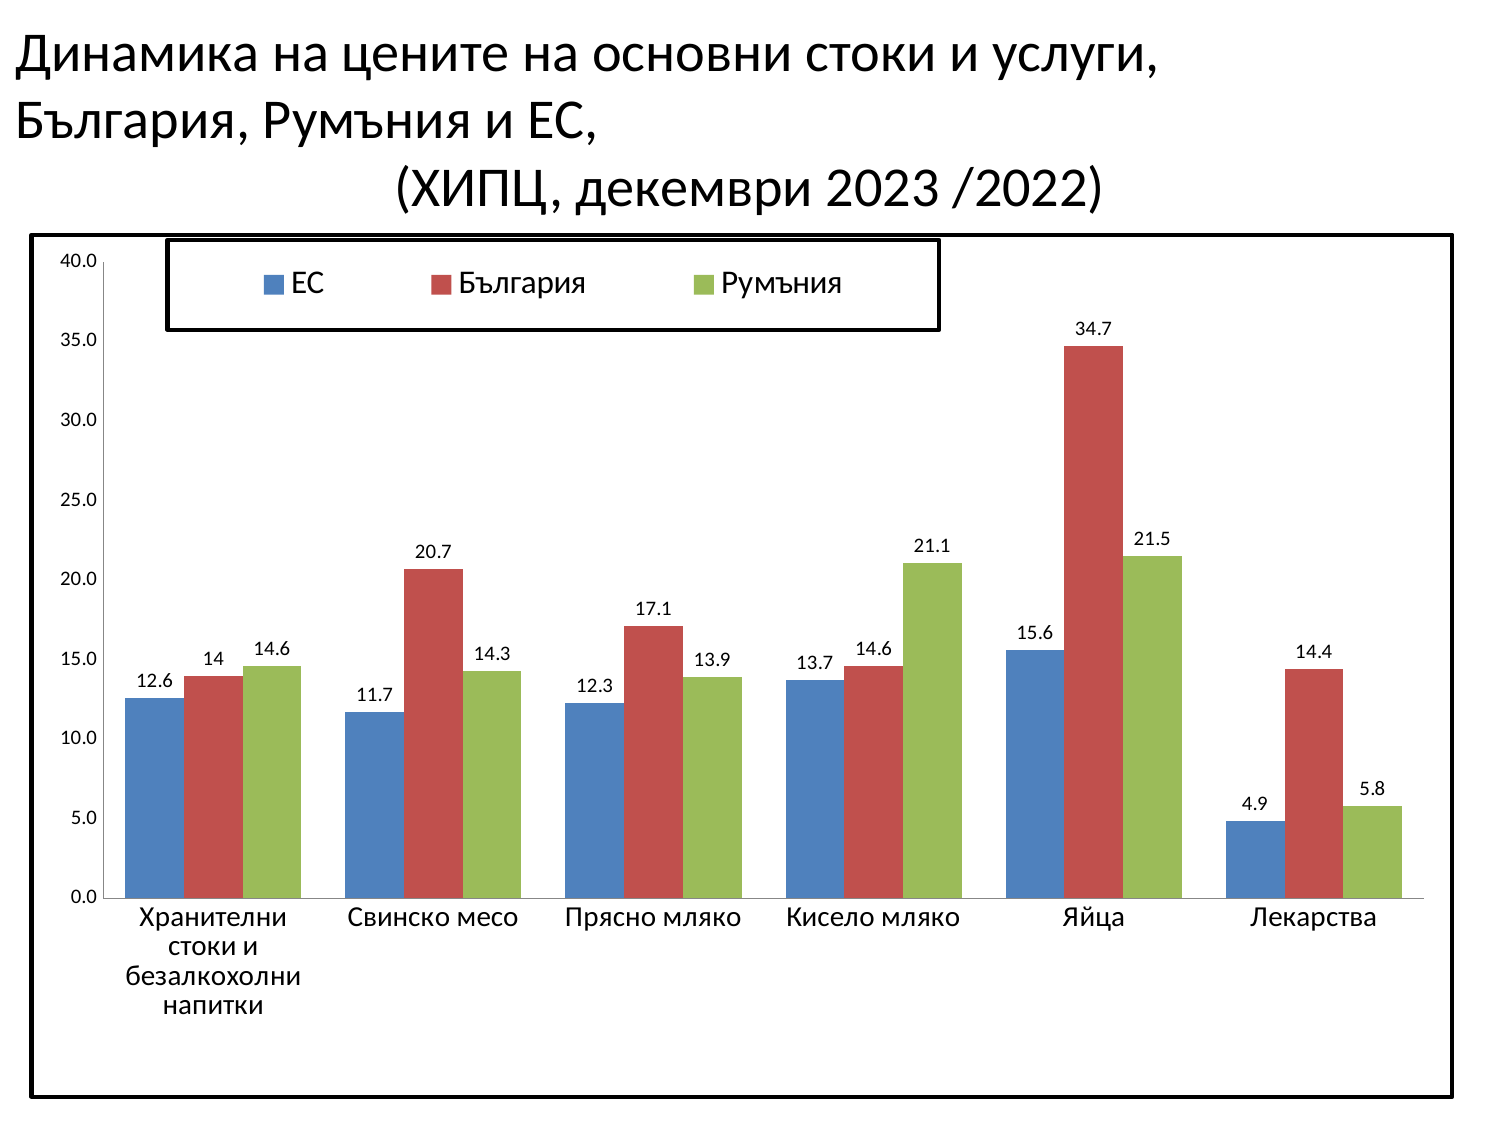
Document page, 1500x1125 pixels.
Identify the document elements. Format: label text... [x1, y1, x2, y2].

chart [29, 232, 1455, 1099]
title Динамика на цените на основни стоки и услуги, България, Румъния и ЕС, (ХИПЦ, декември 2023 /2022) [0, 0, 1500, 233]
